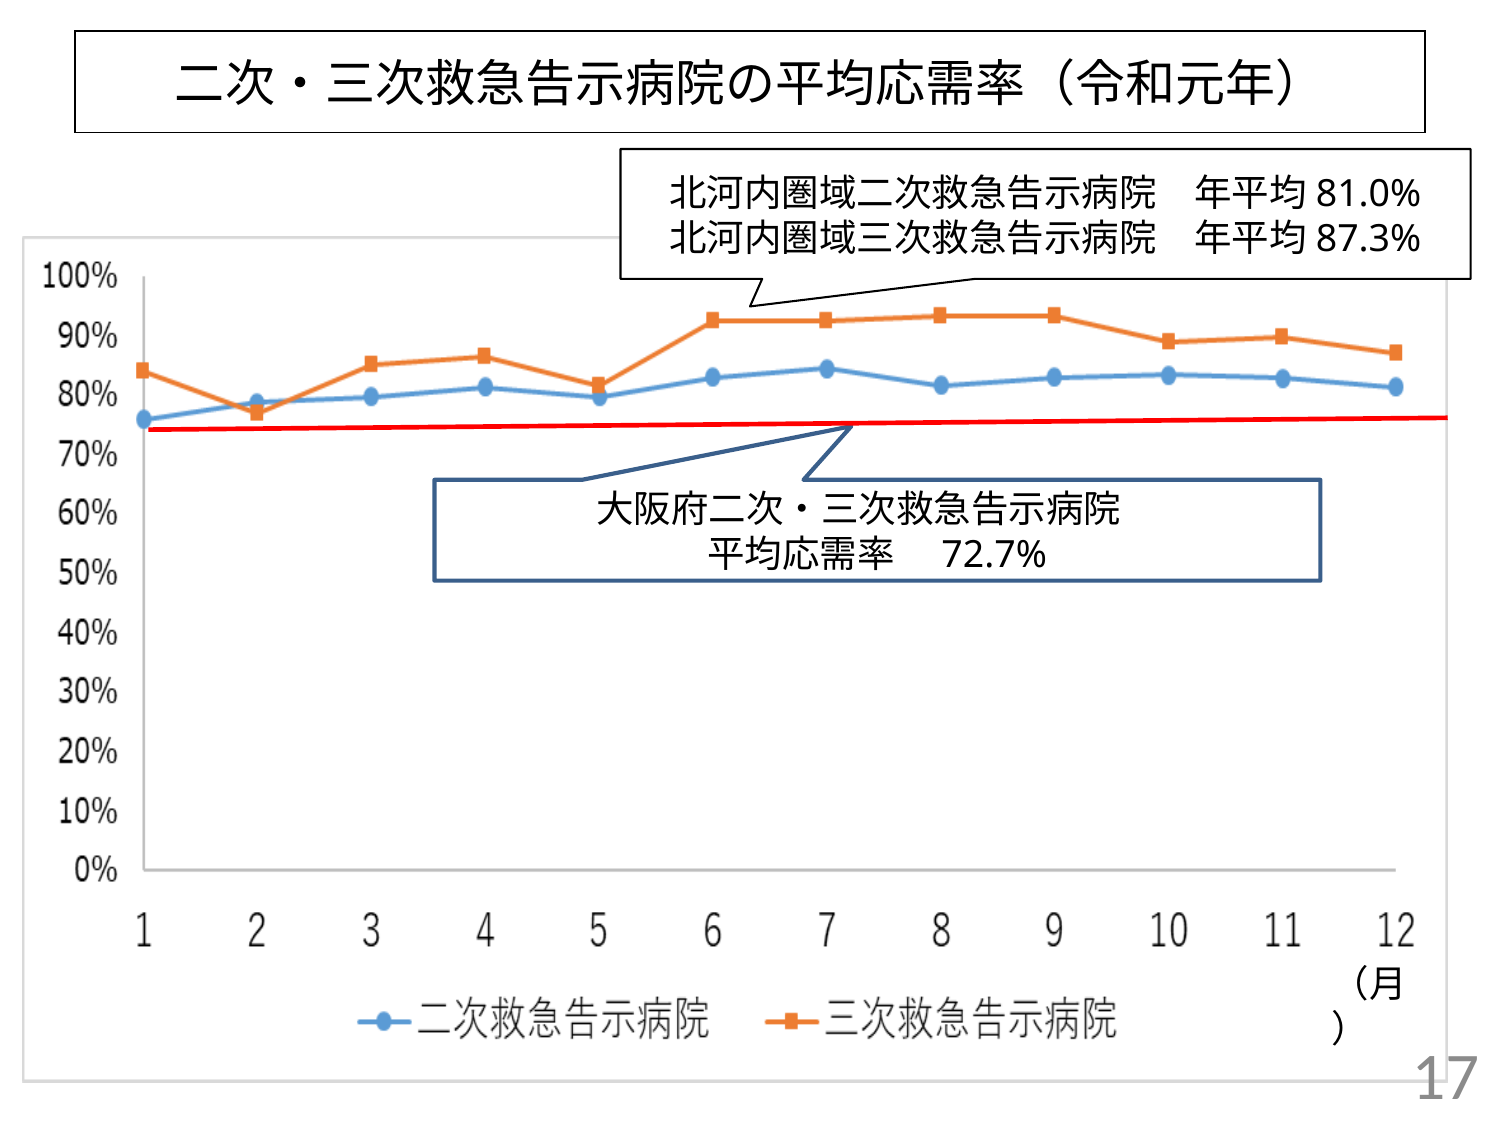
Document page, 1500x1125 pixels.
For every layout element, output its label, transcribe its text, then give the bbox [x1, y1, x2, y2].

title 二次・三次救急告示病院の平均応需率（令和元年） [74, 30, 1426, 133]
picture [22, 236, 1448, 1083]
text_box 北河内圏域二次救急告示病院 年平均81.0% 北河内圏域三次救急告示病院 年平均87.3% [618, 146, 1473, 282]
slide_number 17 [1144, 1042, 1495, 1103]
text_box （月） [1454, 952, 1459, 1057]
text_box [148, 417, 1448, 430]
